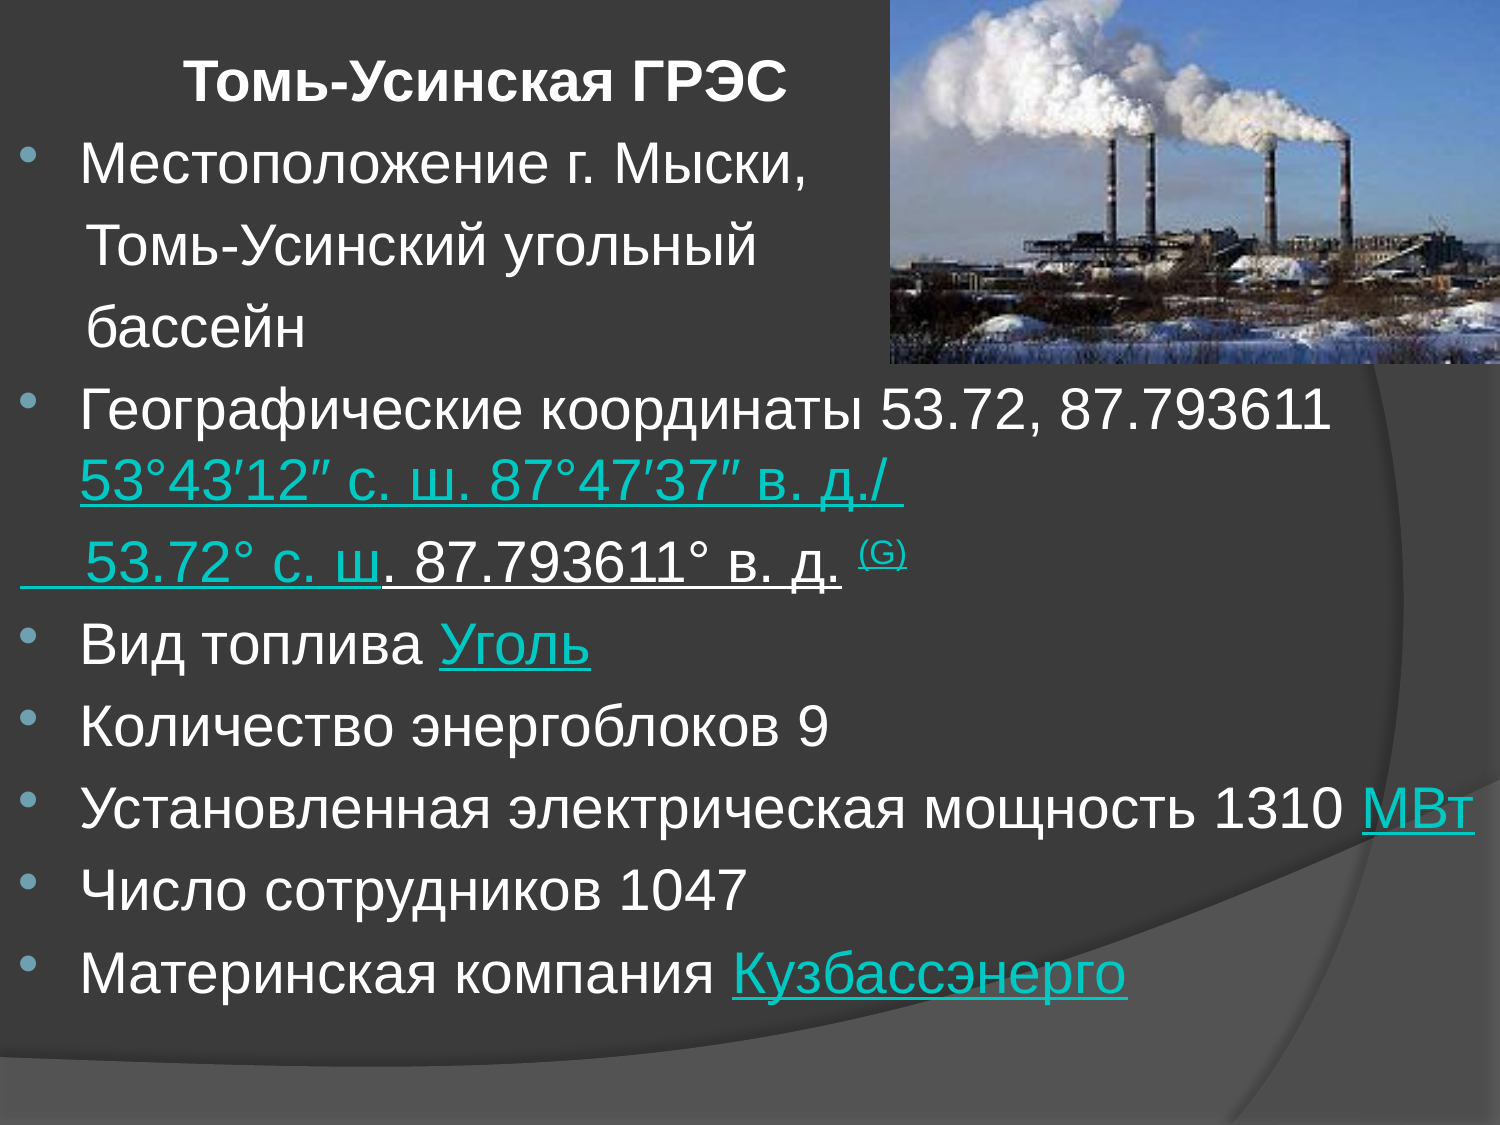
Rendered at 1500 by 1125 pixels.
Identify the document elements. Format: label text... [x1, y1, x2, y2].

list Томь-Усинская ГРЭС Местоположение г. Мыски, Томь-Усинский угольный бассейн Географические координаты 53.72, 87.79361153°43′12″ с. ш. 87°47′37″ в. д./ 53.72° с. ш. 87.793611° в. д. (G) Вид топлива Уголь Количество энергоблоков 9 Установленная электрическая мощность 1310 МВт Число сотрудников 1047 Материнская компания Кузбассэнерго [0, 35, 1500, 1090]
picture [890, 0, 1500, 364]
